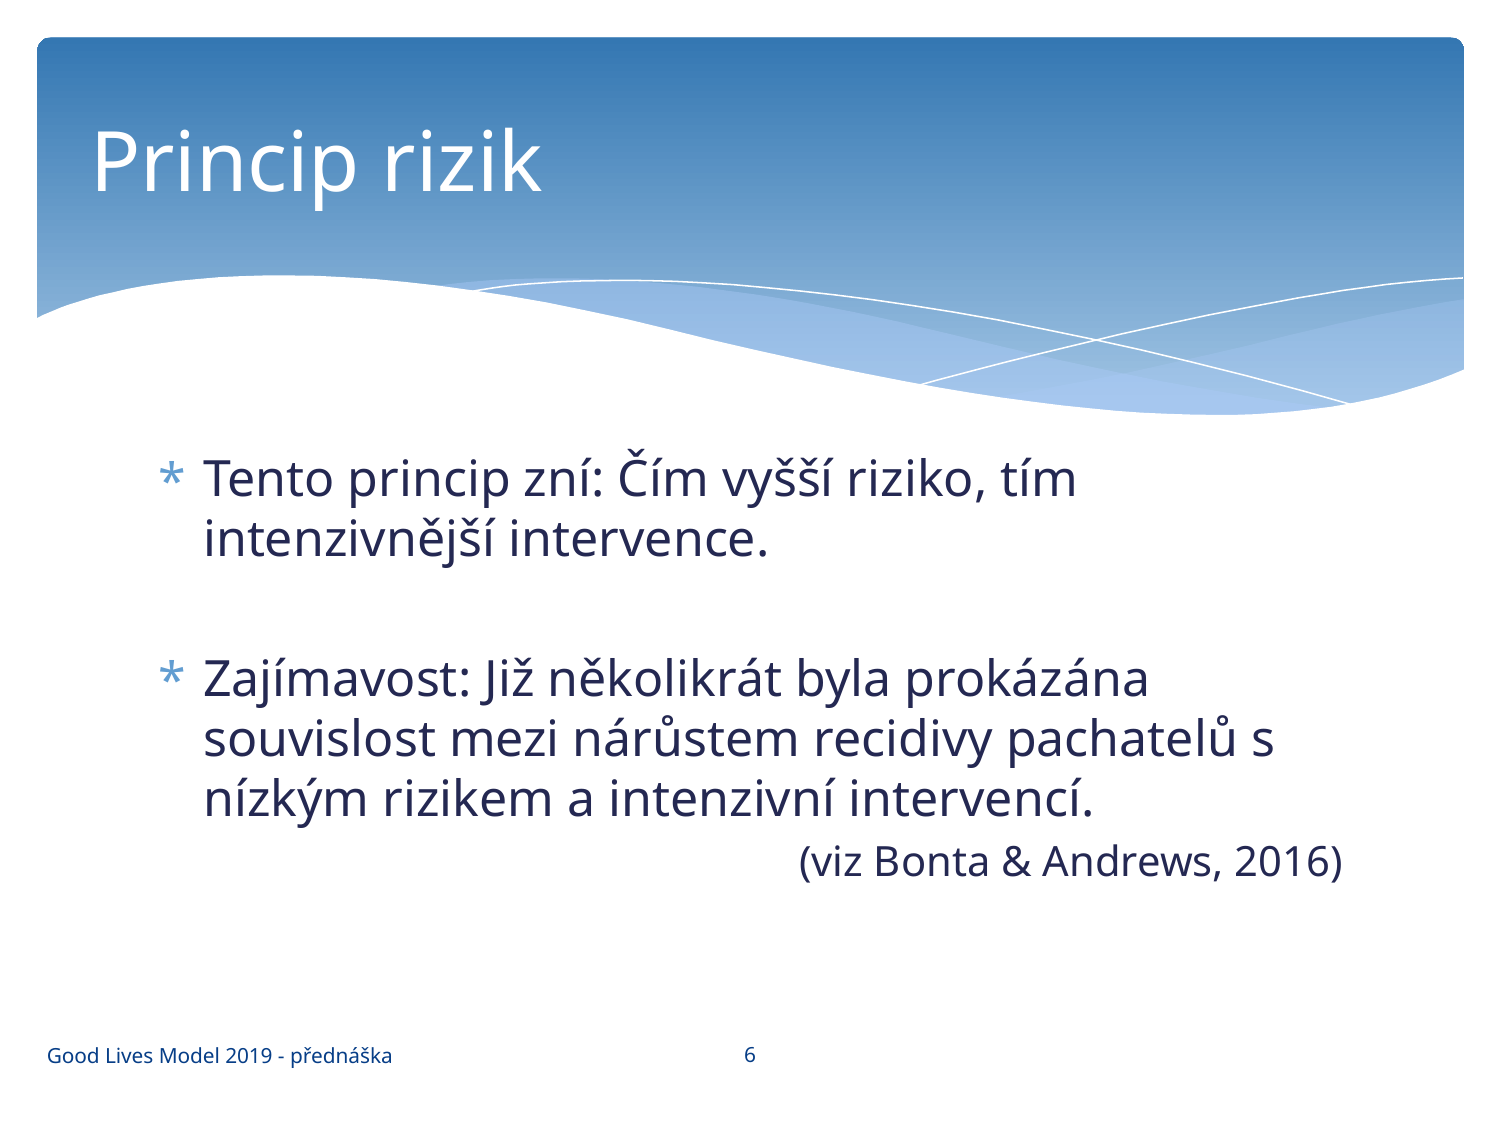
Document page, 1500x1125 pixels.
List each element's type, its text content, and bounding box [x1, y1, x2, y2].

slide_number 6 [654, 1025, 846, 1086]
title Princip rizik [75, 55, 1425, 261]
footer Good Lives Model 2019 - přednáška [31, 1025, 653, 1086]
list Tento princip zní: Čím vyšší riziko, tím intenzivnější intervence. Zajímavost: Již několikrát byla prokázána souvislost mezi nárůstem recidivy pachatelů s nízkým rizikem a intenzivní intervencí. (viz Bonta & Andrews, 2016) [143, 438, 1359, 1005]
